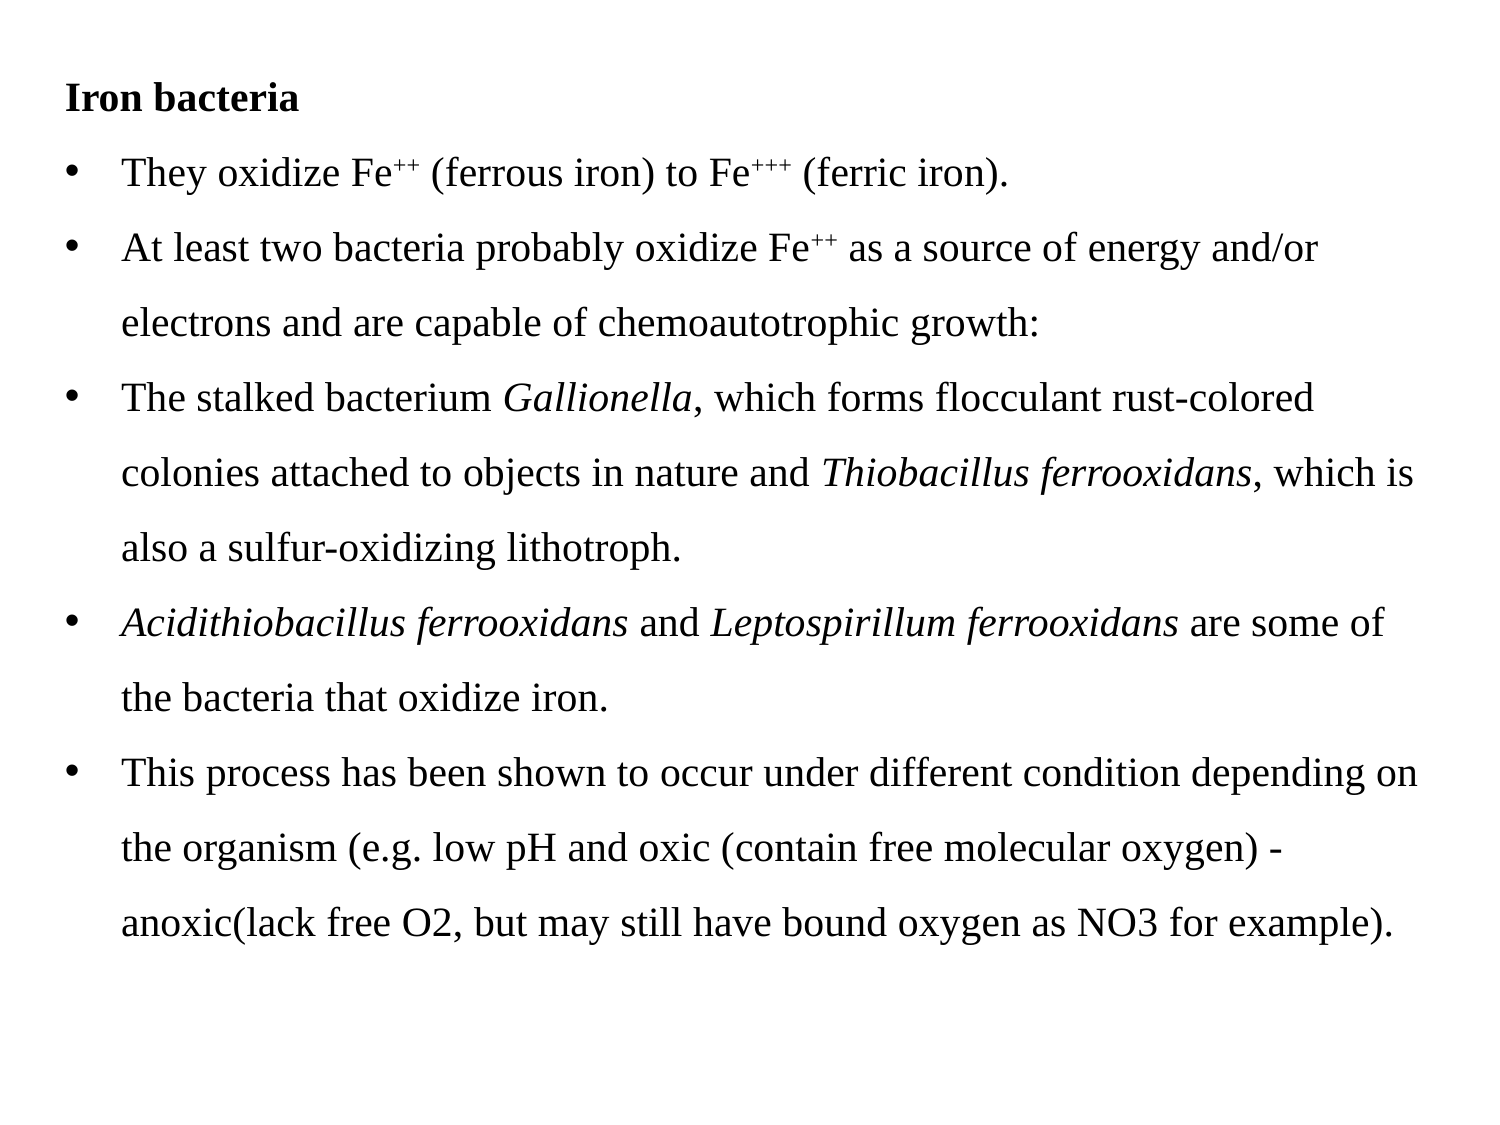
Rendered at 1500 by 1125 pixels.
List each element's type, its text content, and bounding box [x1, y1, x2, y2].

text_box Iron bacteria They oxidize Fe++ (ferrous iron) to Fe+++ (ferric iron). At least two bacteria probably oxidize Fe++ as a source of energy and/or electrons and are capable of chemoautotrophic growth: The stalked bacterium Gallionella, which forms flocculant rust-colored colonies attached to objects in nature and Thiobacillus ferrooxidans, which is also a sulfur-oxidizing lithotroph. Acidithiobacillus ferrooxidans and Leptospirillum ferrooxidans are some of the bacteria that oxidize iron. This process has been shown to occur under different condition depending on the organism (e.g. low pH and oxic (contain free molecular oxygen) -anoxic(lack free O2, but may still have bound oxygen as NO3 for example). [50, 37, 1450, 953]
